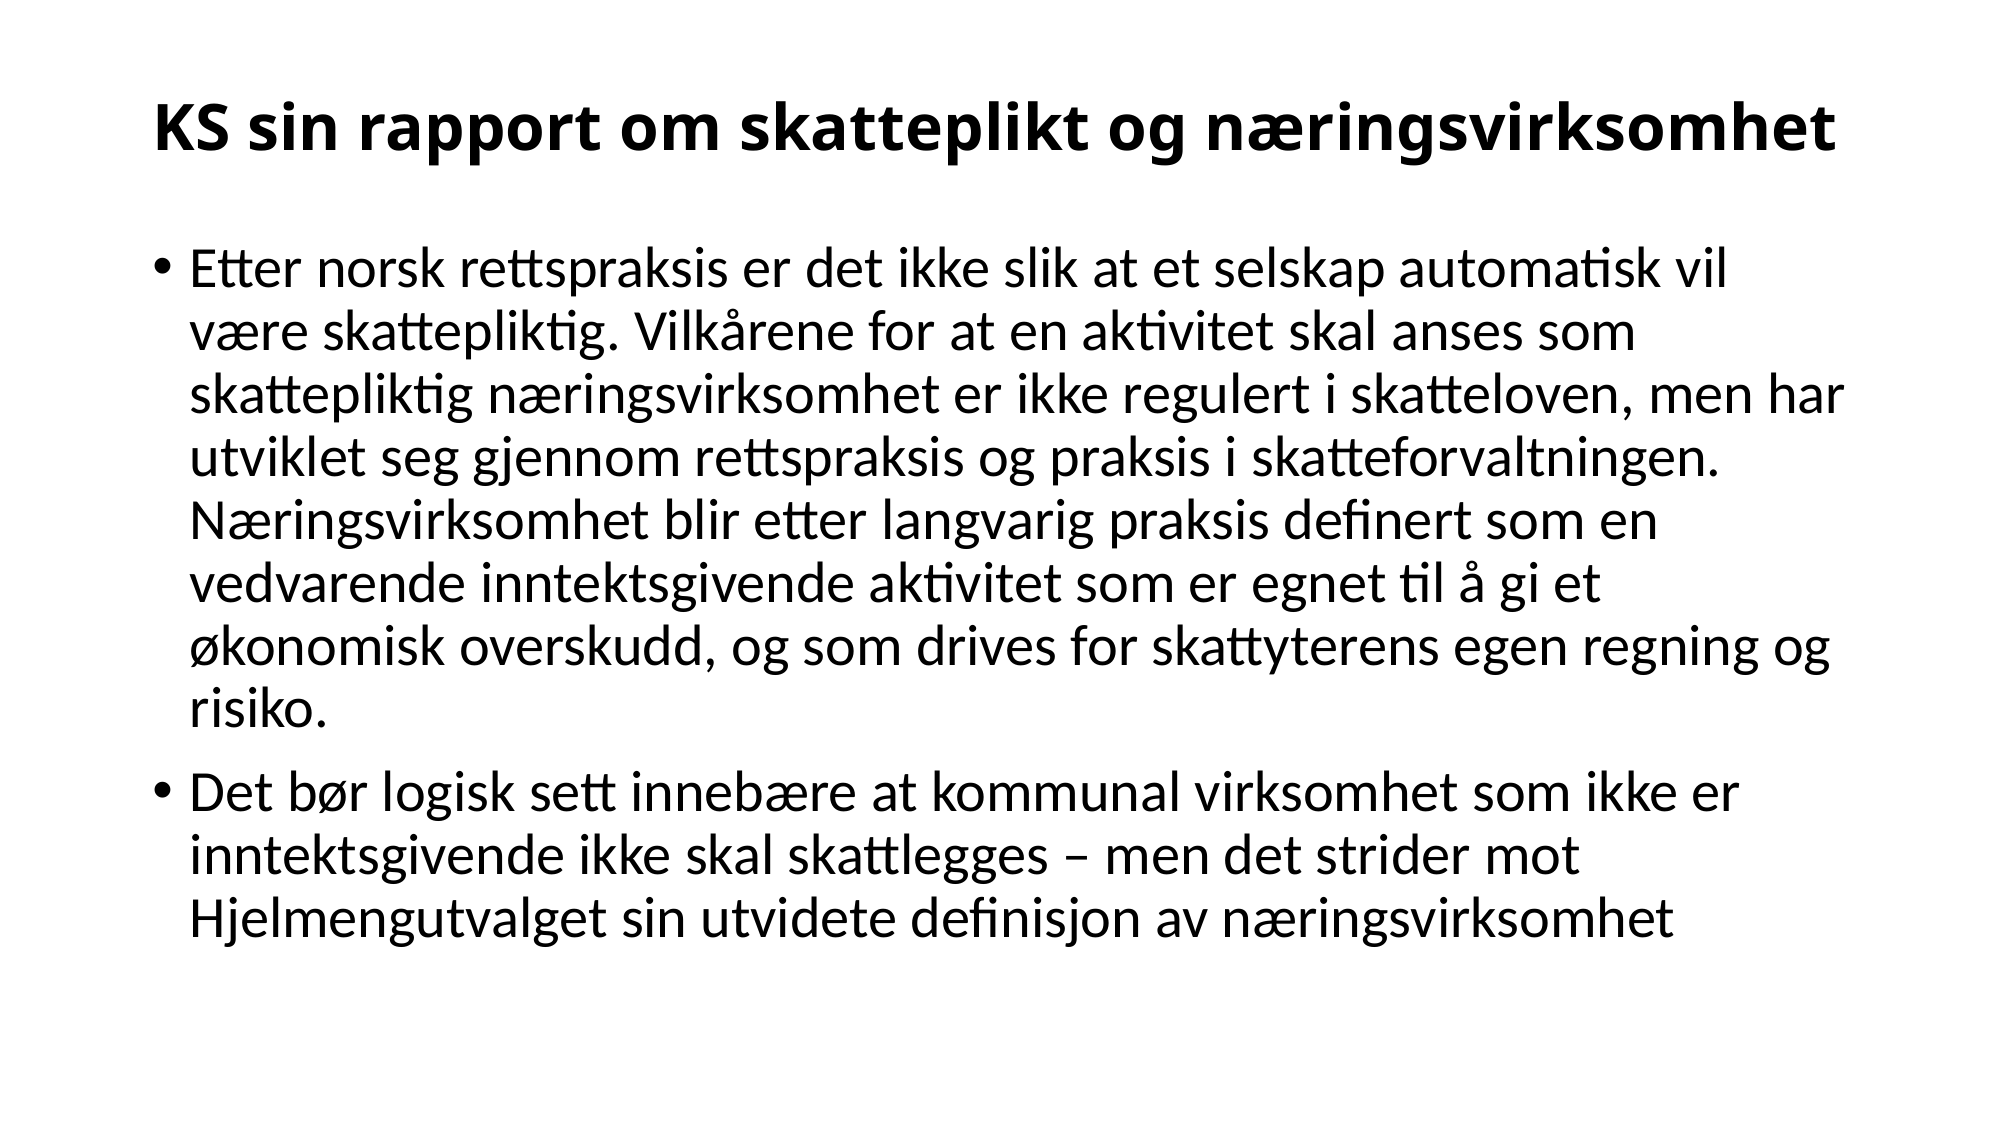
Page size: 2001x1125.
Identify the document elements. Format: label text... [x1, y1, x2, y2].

title KS sin rapport om skatteplikt og næringsvirksomhet [137, 59, 1863, 200]
list Etter norsk rettspraksis er det ikke slik at et selskap automatisk vil være skattepliktig. Vilkårene for at en aktivitet skal anses som skattepliktig næringsvirksomhet er ikke regulert i skatteloven, men har utviklet seg gjennom rettspraksis og praksis i skatteforvaltningen. Næringsvirksomhet blir etter langvarig praksis definert som en vedvarende inntektsgivende aktivitet som er egnet til å gi et økonomisk overskudd, og som drives for skattyterens egen regning og risiko. Det bør logisk sett innebære at kommunal virksomhet som ikke er inntektsgivende ikke skal skattlegges – men det strider mot Hjelmengutvalget sin utvidete definisjon av næringsvirksomhet [137, 230, 1863, 1014]
